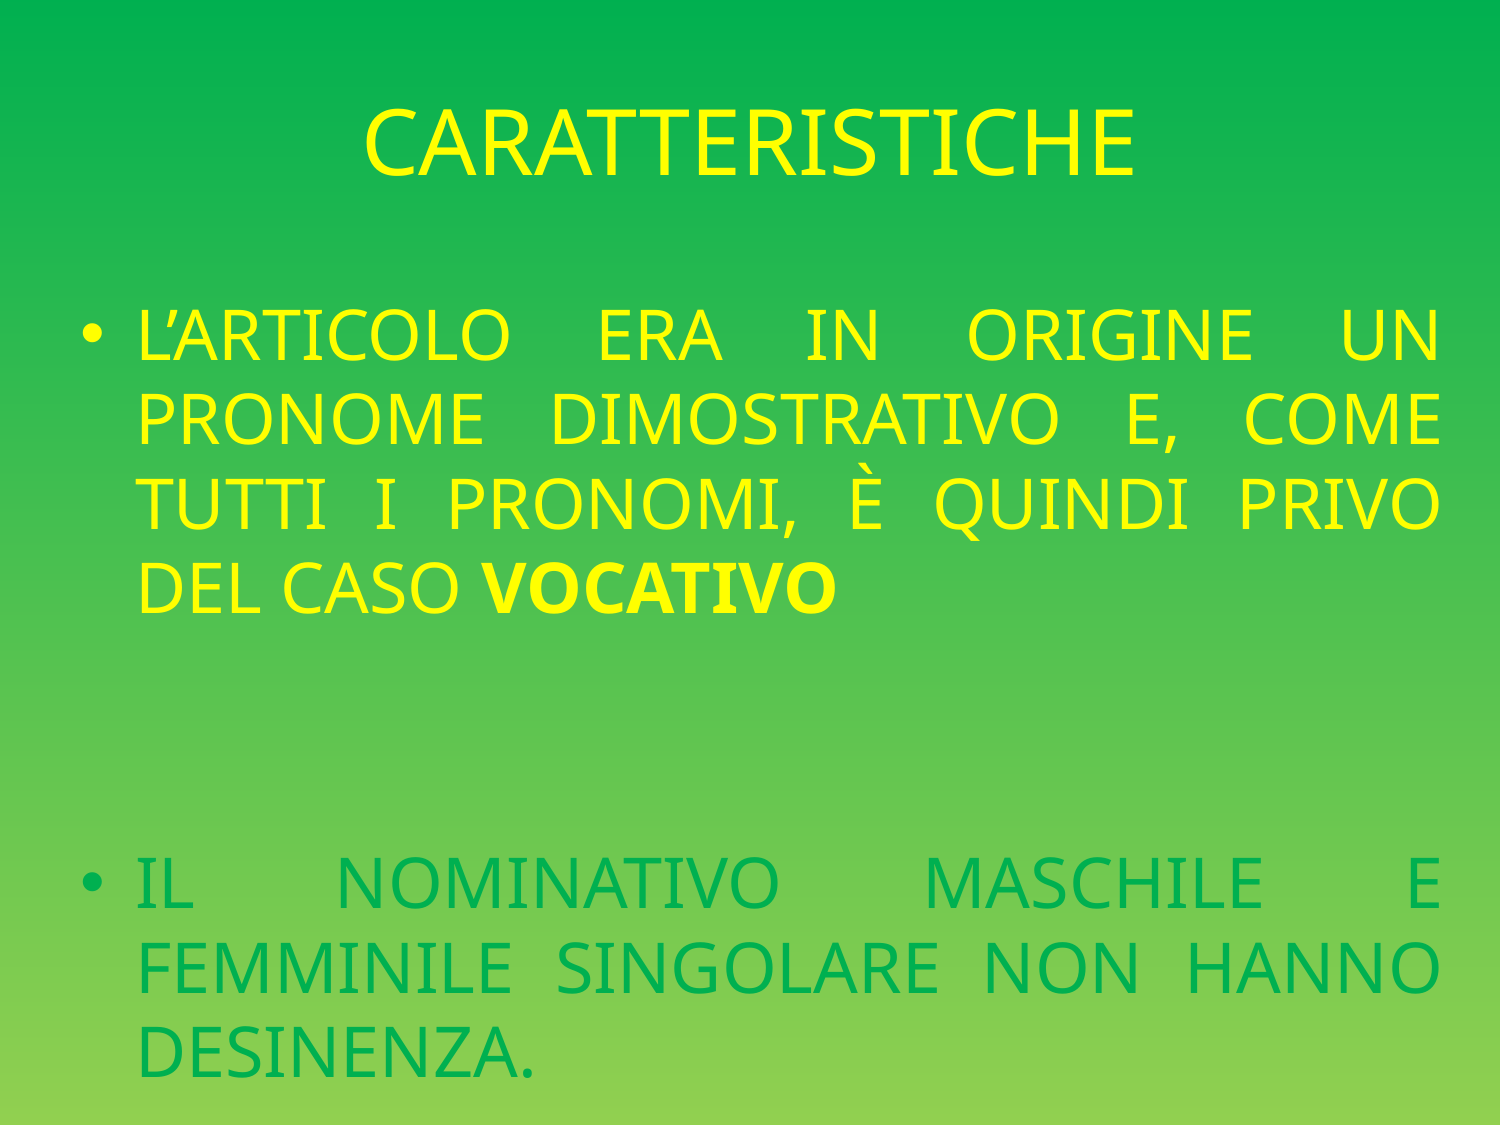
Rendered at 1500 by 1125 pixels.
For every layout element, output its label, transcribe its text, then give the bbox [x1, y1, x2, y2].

title CARATTERISTICHE [75, 45, 1425, 184]
list L’ARTICOLO ERA IN ORIGINE UN PRONOME DIMOSTRATIVO E, COME TUTTI I PRONOMI, È QUINDI PRIVO DEL CASO VOCATIVO IL NOMINATIVO MASCHILE E FEMMINILE SINGOLARE NON HANNO DESINENZA. [64, 184, 1459, 1106]
